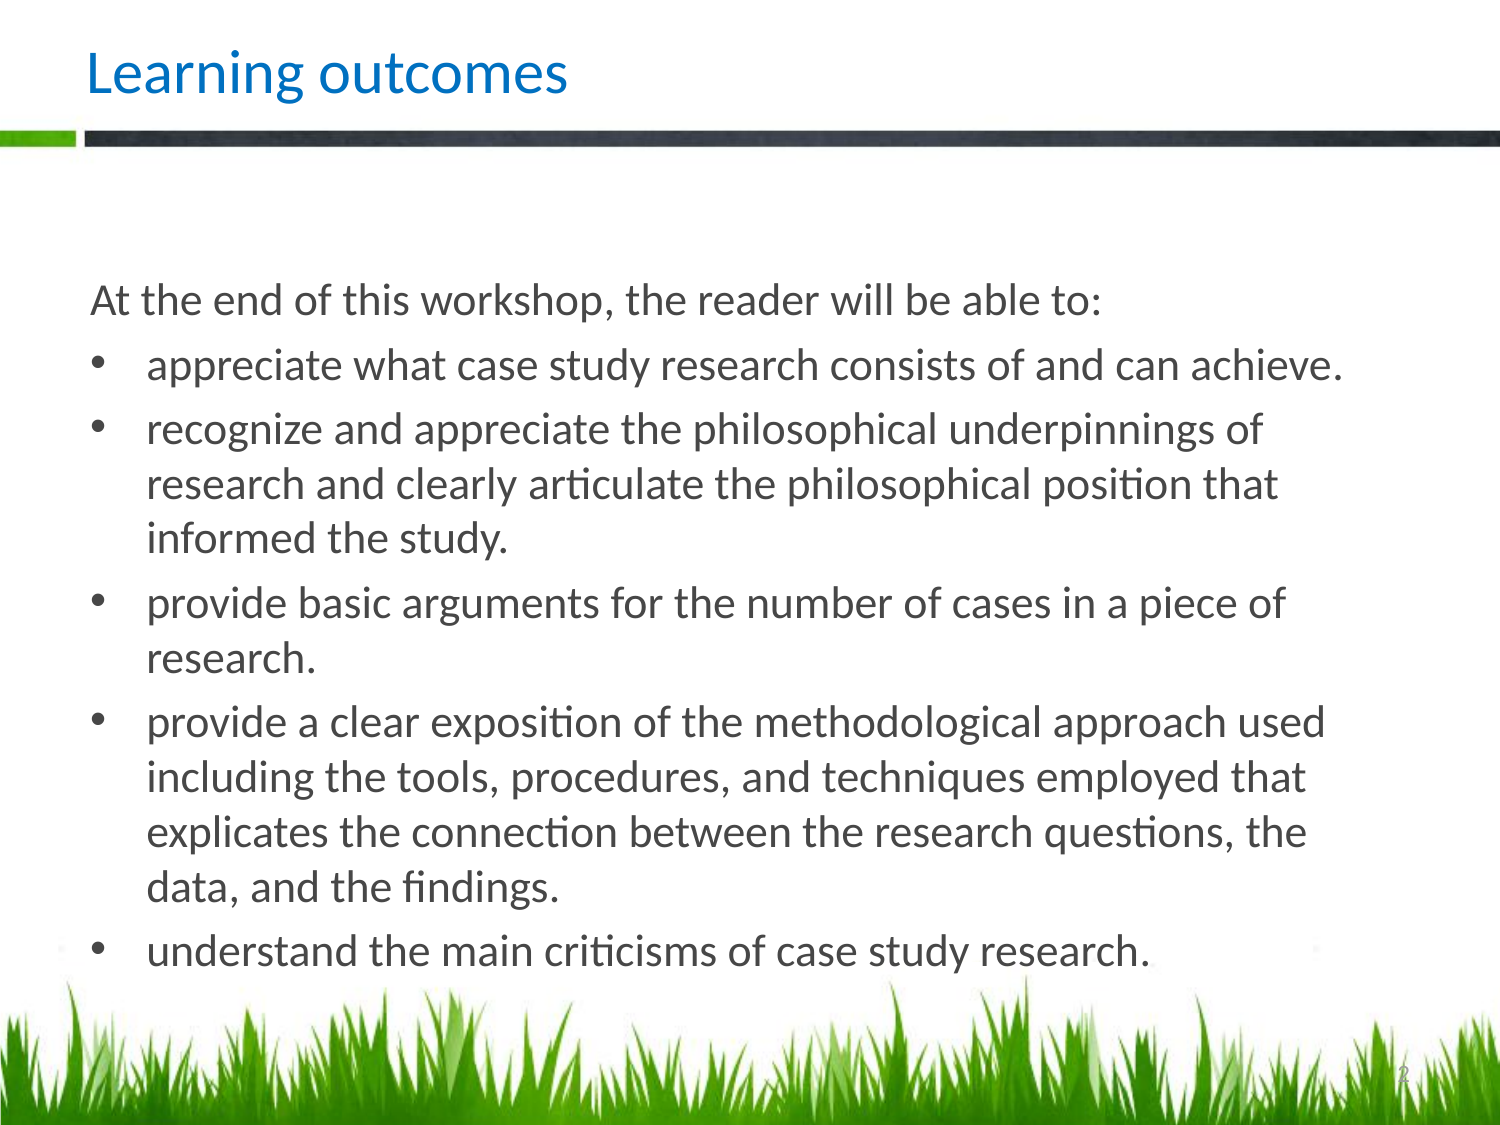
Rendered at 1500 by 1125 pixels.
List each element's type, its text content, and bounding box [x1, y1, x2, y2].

picture [0, 0, 1500, 1125]
title Learning outcomes [71, 12, 1450, 125]
list At the end of this workshop, the reader will be able to: appreciate what case study research consists of and can achieve. recognize and appreciate the philosophical underpinnings of research and clearly articulate the philosophical position that informed the study. provide basic arguments for the number of cases in a piece of research. provide a clear exposition of the methodological approach used including the tools, procedures, and techniques employed that explicates the connection between the research questions, the data, and the findings. understand the main criticisms of case study research. [75, 262, 1425, 1005]
slide_number 2 [1074, 1042, 1425, 1103]
